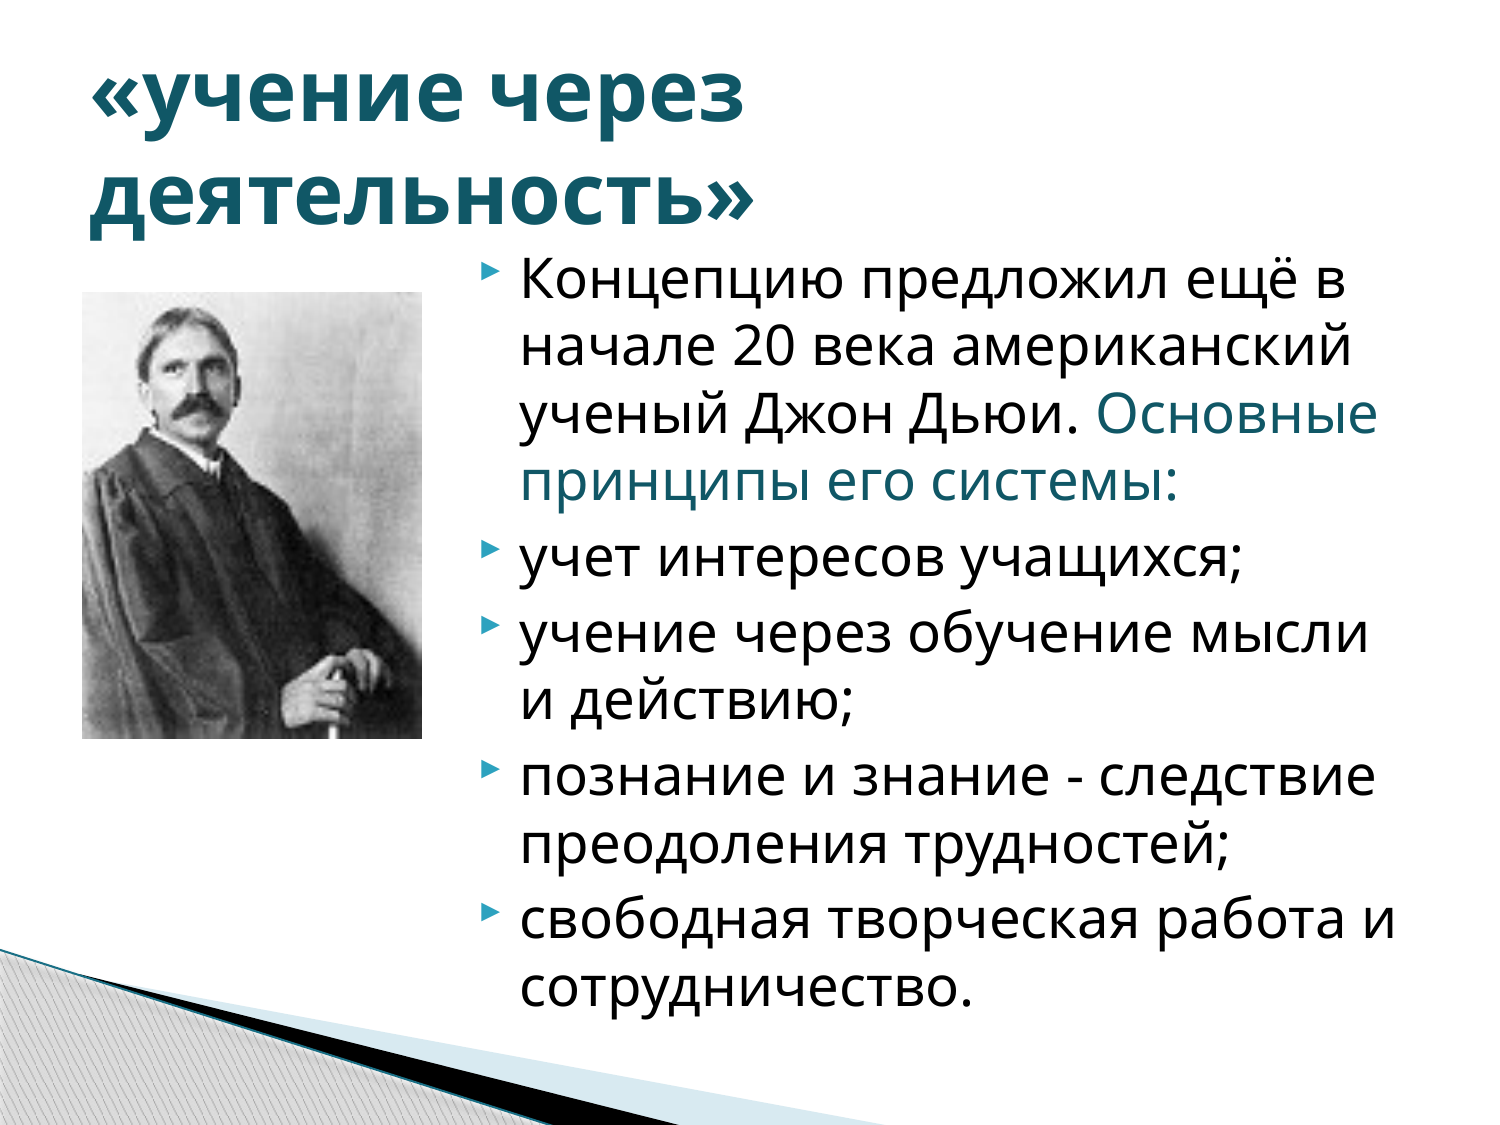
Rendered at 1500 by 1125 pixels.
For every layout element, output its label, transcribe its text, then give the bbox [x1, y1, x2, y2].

list Концепцию предложил ещё в начале 20 века американский ученый Джон Дьюи. Основные принципы его системы: учет интересов учащихся; учение через обучение мысли и действию; познание и знание - следствие преодоления трудностей; свободная творческая работа и сотрудничество. [445, 234, 1425, 1055]
title «учение через деятельность» [75, 45, 1425, 233]
picture [81, 292, 423, 739]
